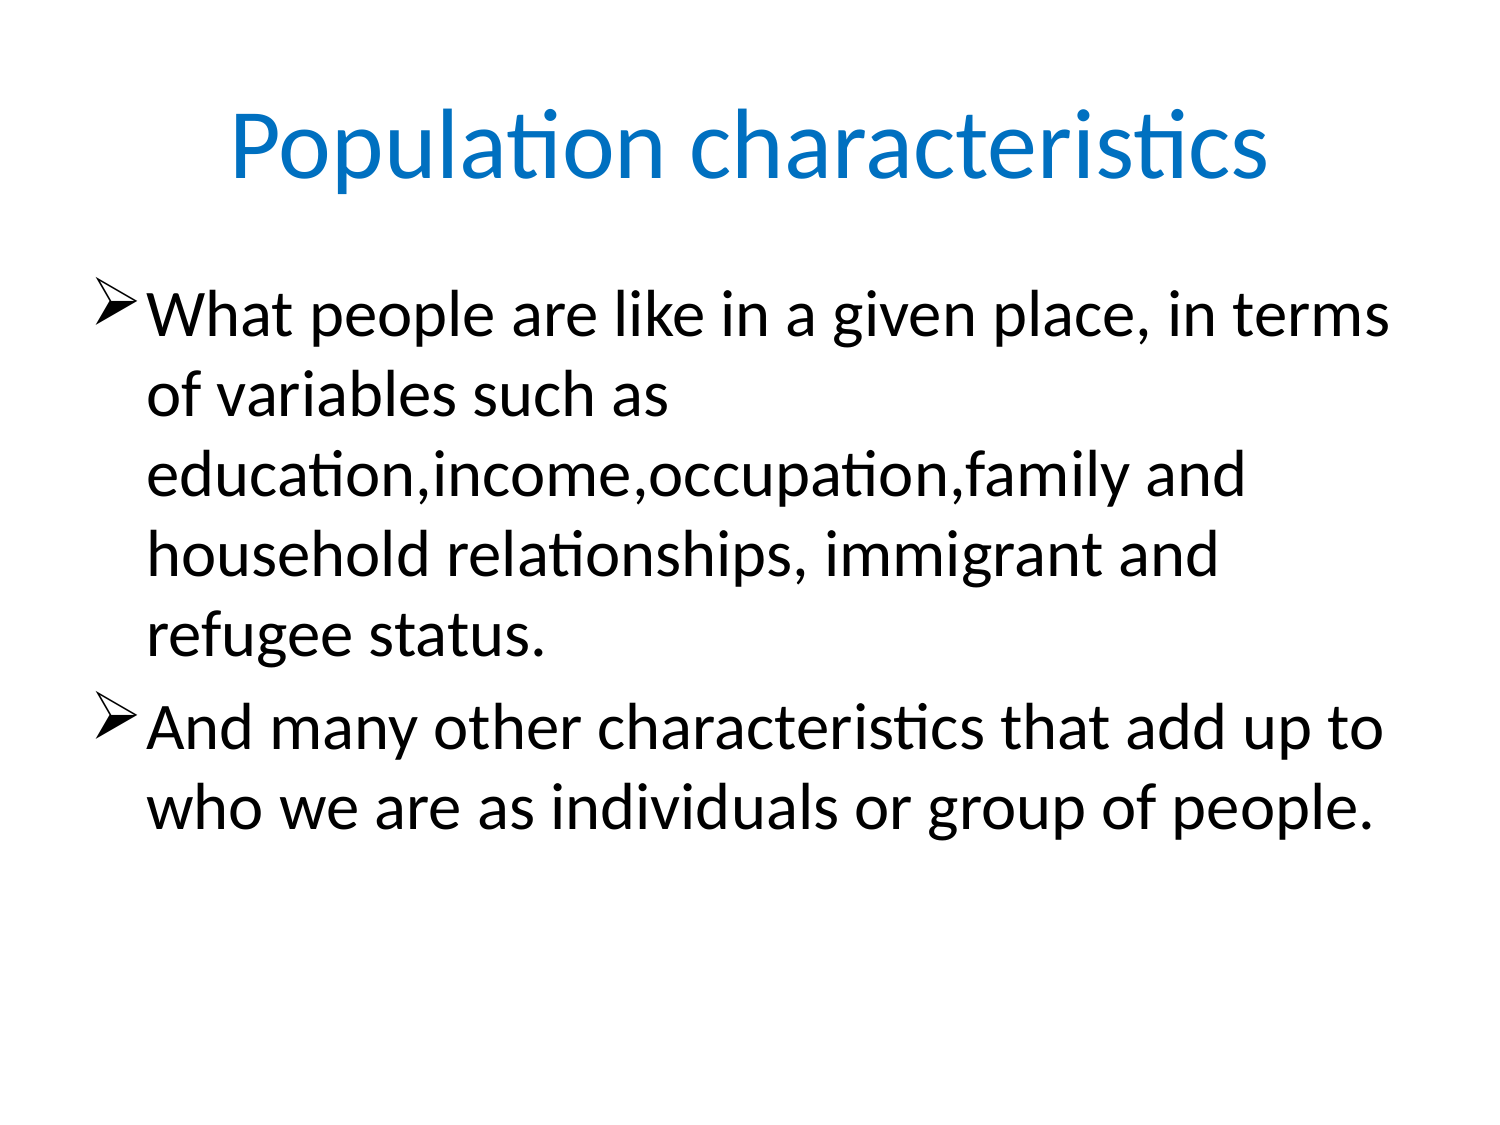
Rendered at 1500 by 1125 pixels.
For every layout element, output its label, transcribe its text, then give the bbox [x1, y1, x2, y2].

list What people are like in a given place, in terms of variables such as education,income,occupation,family and household relationships, immigrant and refugee status. And many other characteristics that add up to who we are as individuals or group of people. [75, 262, 1425, 1005]
title Population characteristics [75, 45, 1425, 233]
